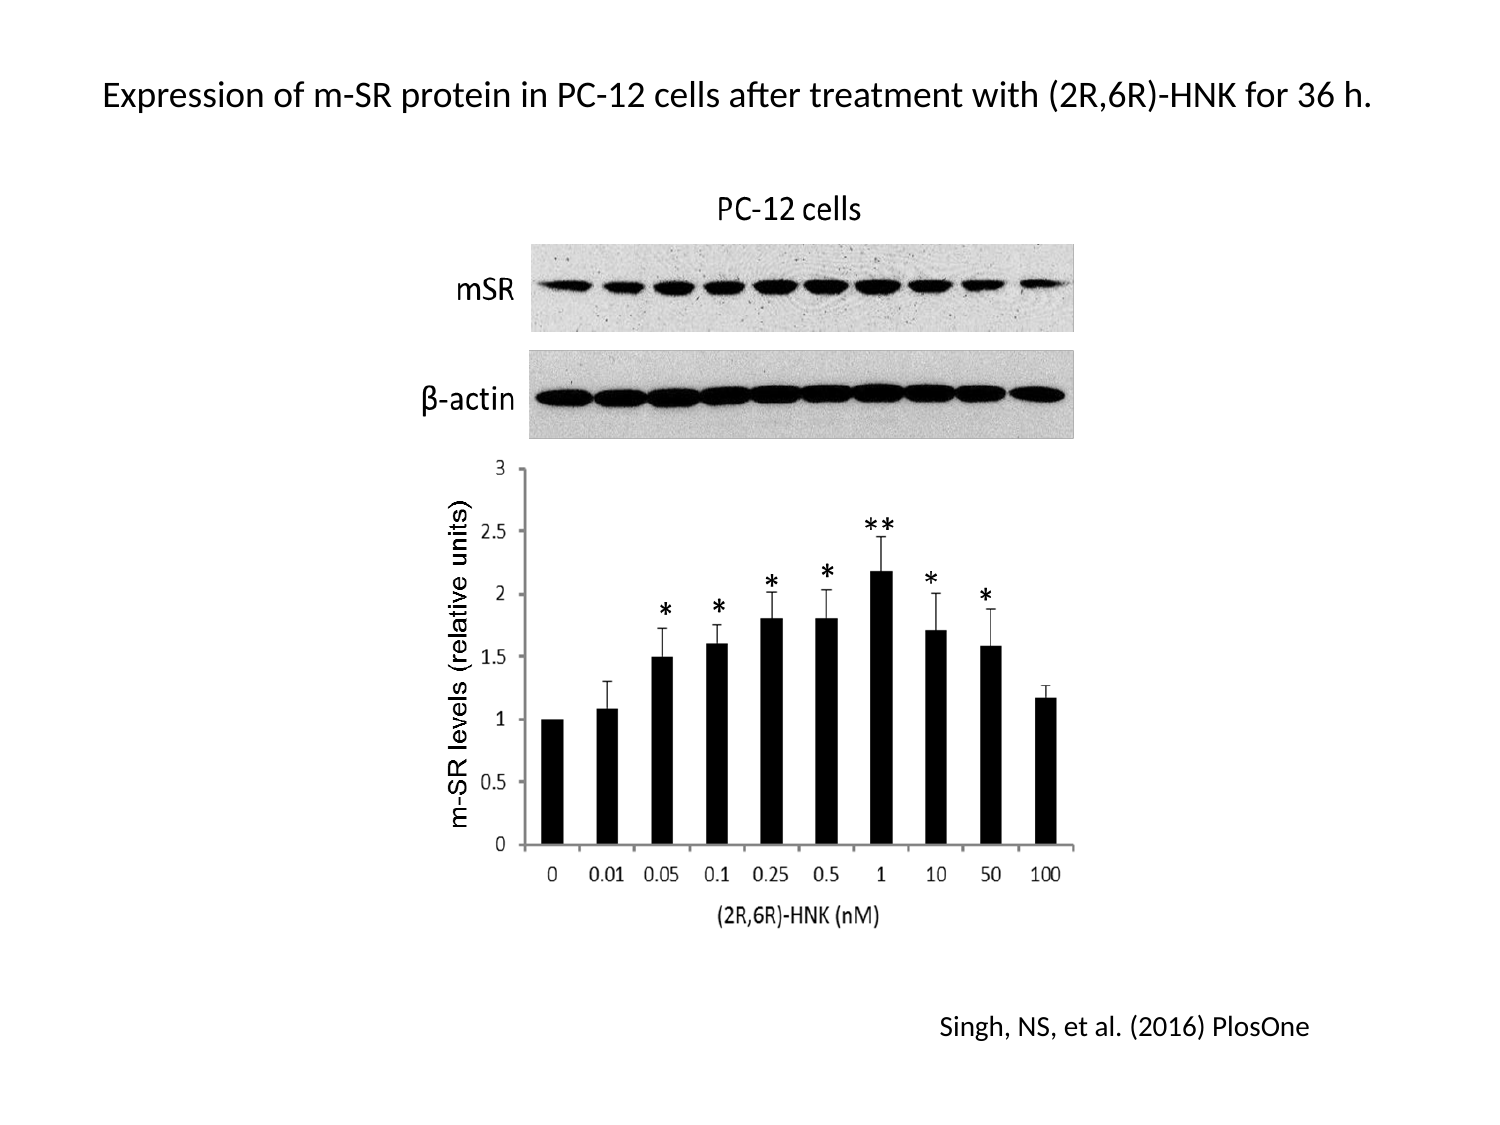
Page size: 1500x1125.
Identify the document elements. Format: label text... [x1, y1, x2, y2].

picture [399, 174, 1088, 951]
text_box Expression of m-SR protein in PC-12 cells after treatment with (2R,6R)-HNK for 36 h. [87, 62, 1413, 123]
text_box Singh, NS, et al. (2016) PlosOne [924, 999, 1363, 1050]
